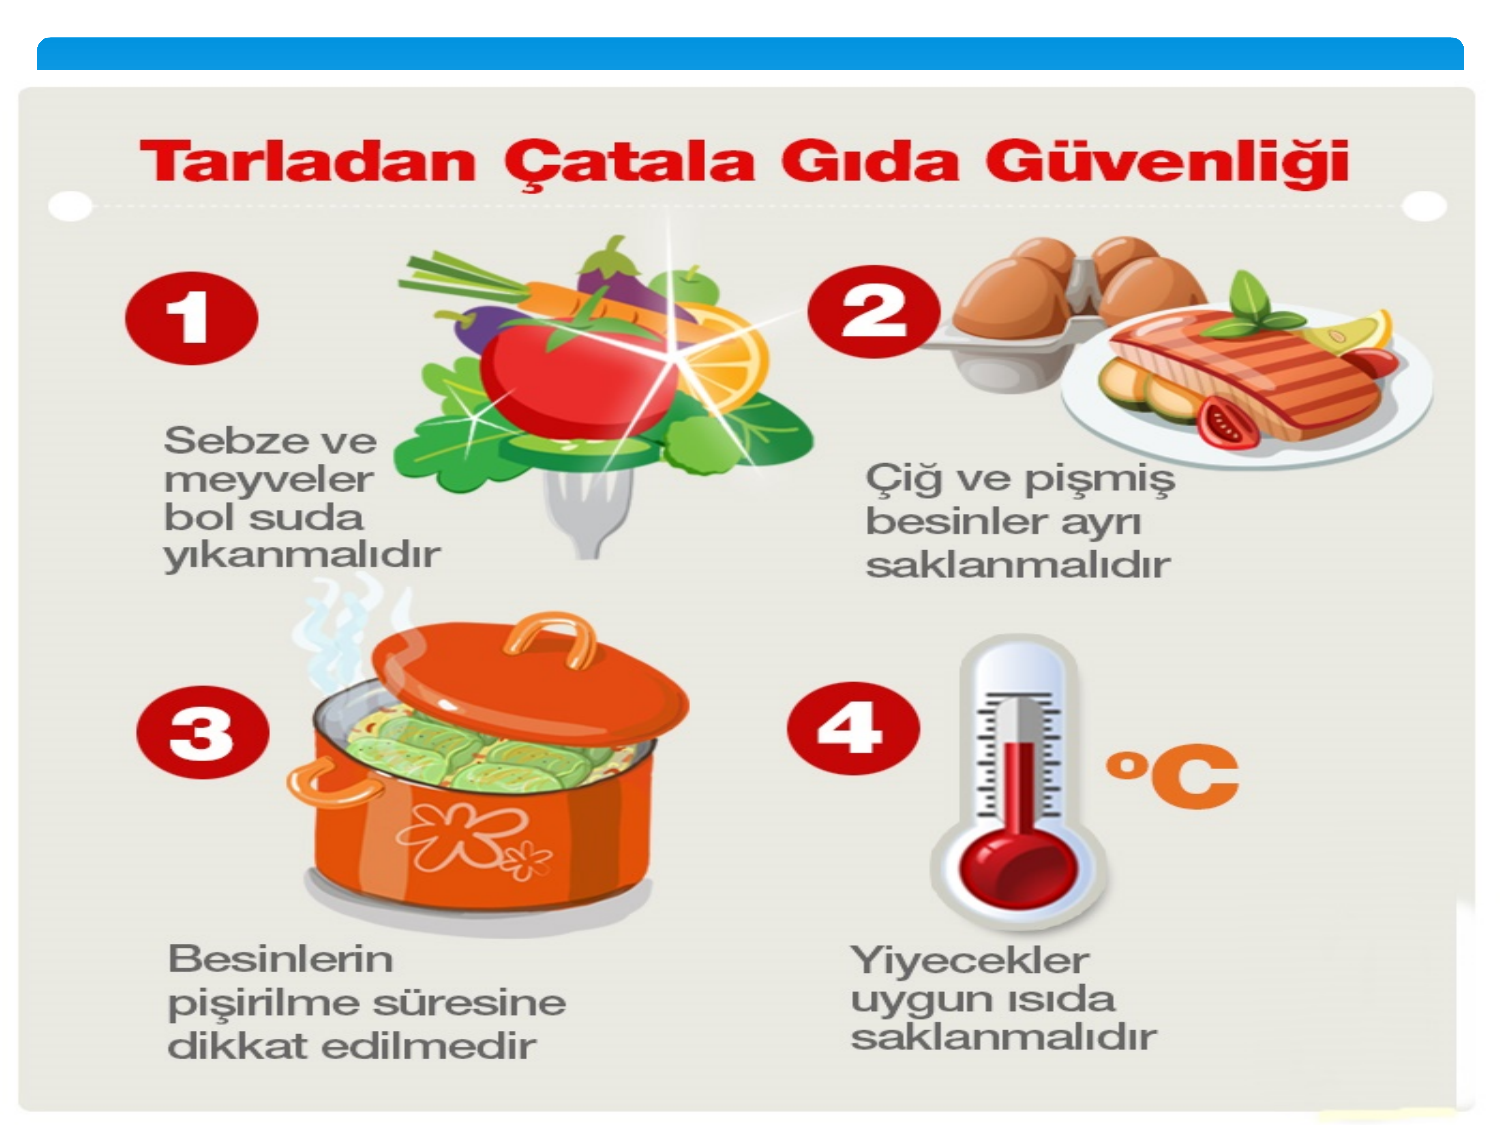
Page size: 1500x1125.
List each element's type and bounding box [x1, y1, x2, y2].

list [0, 70, 1500, 1125]
